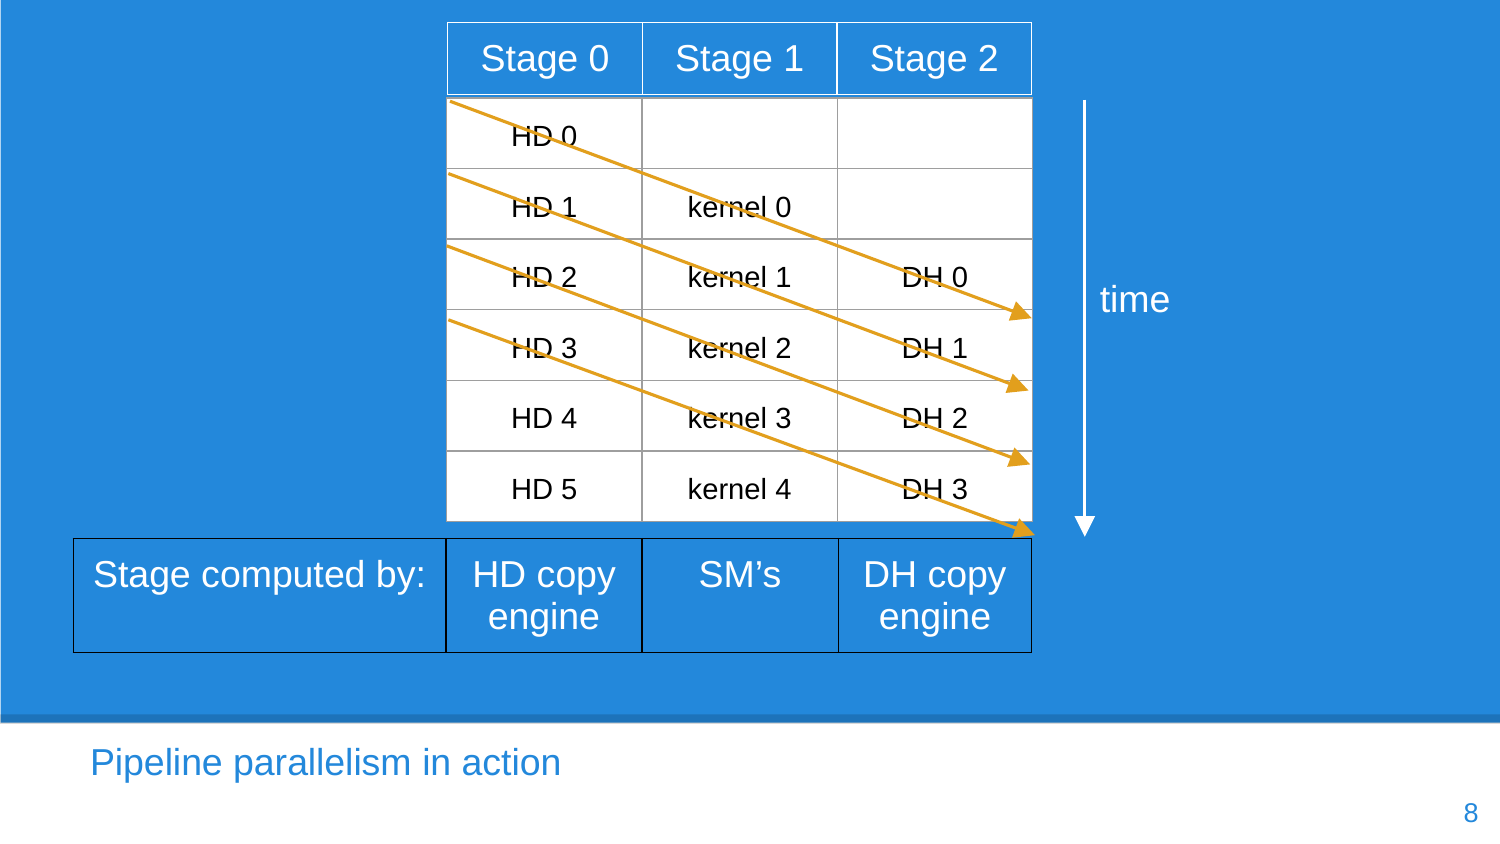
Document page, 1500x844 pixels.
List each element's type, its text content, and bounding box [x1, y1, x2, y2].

text_box time [1090, 260, 1305, 346]
table_header Stage computed by: [74, 539, 445, 652]
table_header DH copy engine [839, 543, 1031, 652]
table_header Stage 0 [448, 23, 642, 94]
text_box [449, 100, 1032, 176]
slide_number ‹#› [1403, 779, 1494, 844]
table_header HD copy engine [447, 541, 641, 652]
list Pipeline parallelism in action [75, 722, 1425, 808]
table_header SM’s [643, 543, 838, 652]
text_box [448, 173, 1029, 245]
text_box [446, 245, 1031, 320]
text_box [448, 319, 1036, 536]
table_header Stage 2 [838, 23, 1031, 94]
table_header Stage 1 [643, 23, 836, 94]
